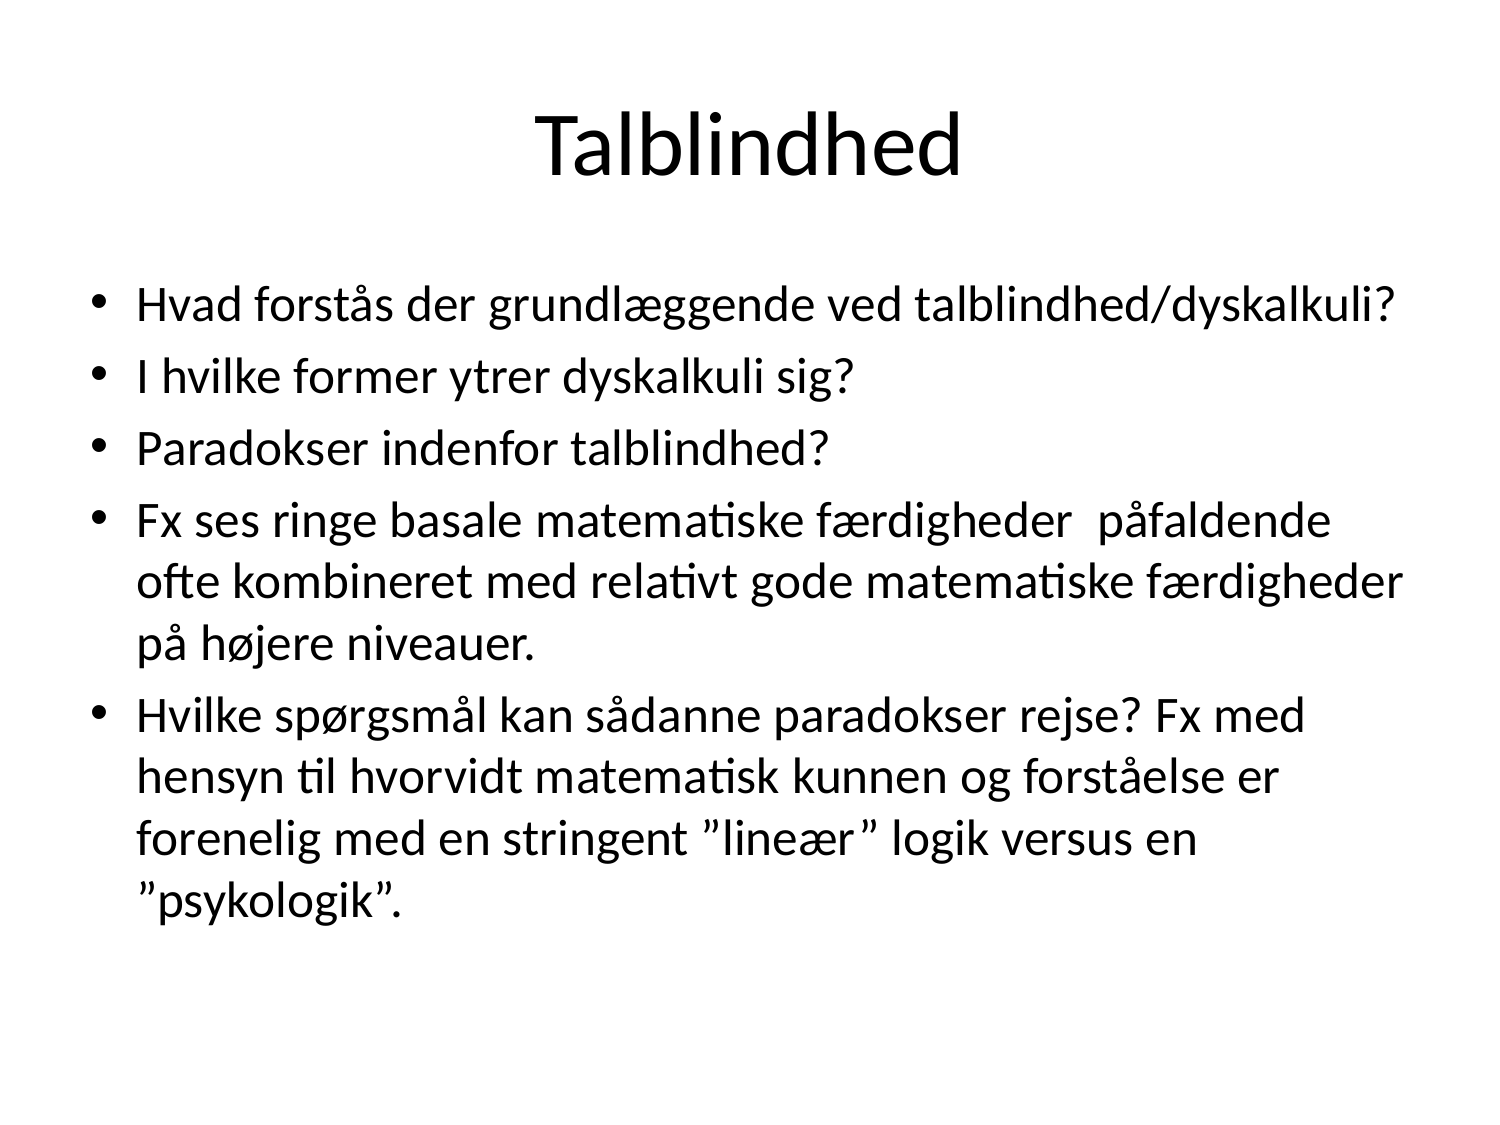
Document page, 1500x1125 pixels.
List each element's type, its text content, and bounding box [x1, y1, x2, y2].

list Hvad forstås der grundlæggende ved talblindhed/dyskalkuli? I hvilke former ytrer dyskalkuli sig? Paradokser indenfor talblindhed? Fx ses ringe basale matematiske færdigheder påfaldende ofte kombineret med relativt gode matematiske færdigheder på højere niveauer. Hvilke spørgsmål kan sådanne paradokser rejse? Fx med hensyn til hvorvidt matematisk kunnen og forståelse er forenelig med en stringent ”lineær” logik versus en ”psykologik”. [75, 262, 1425, 1005]
title Talblindhed [75, 45, 1425, 233]
